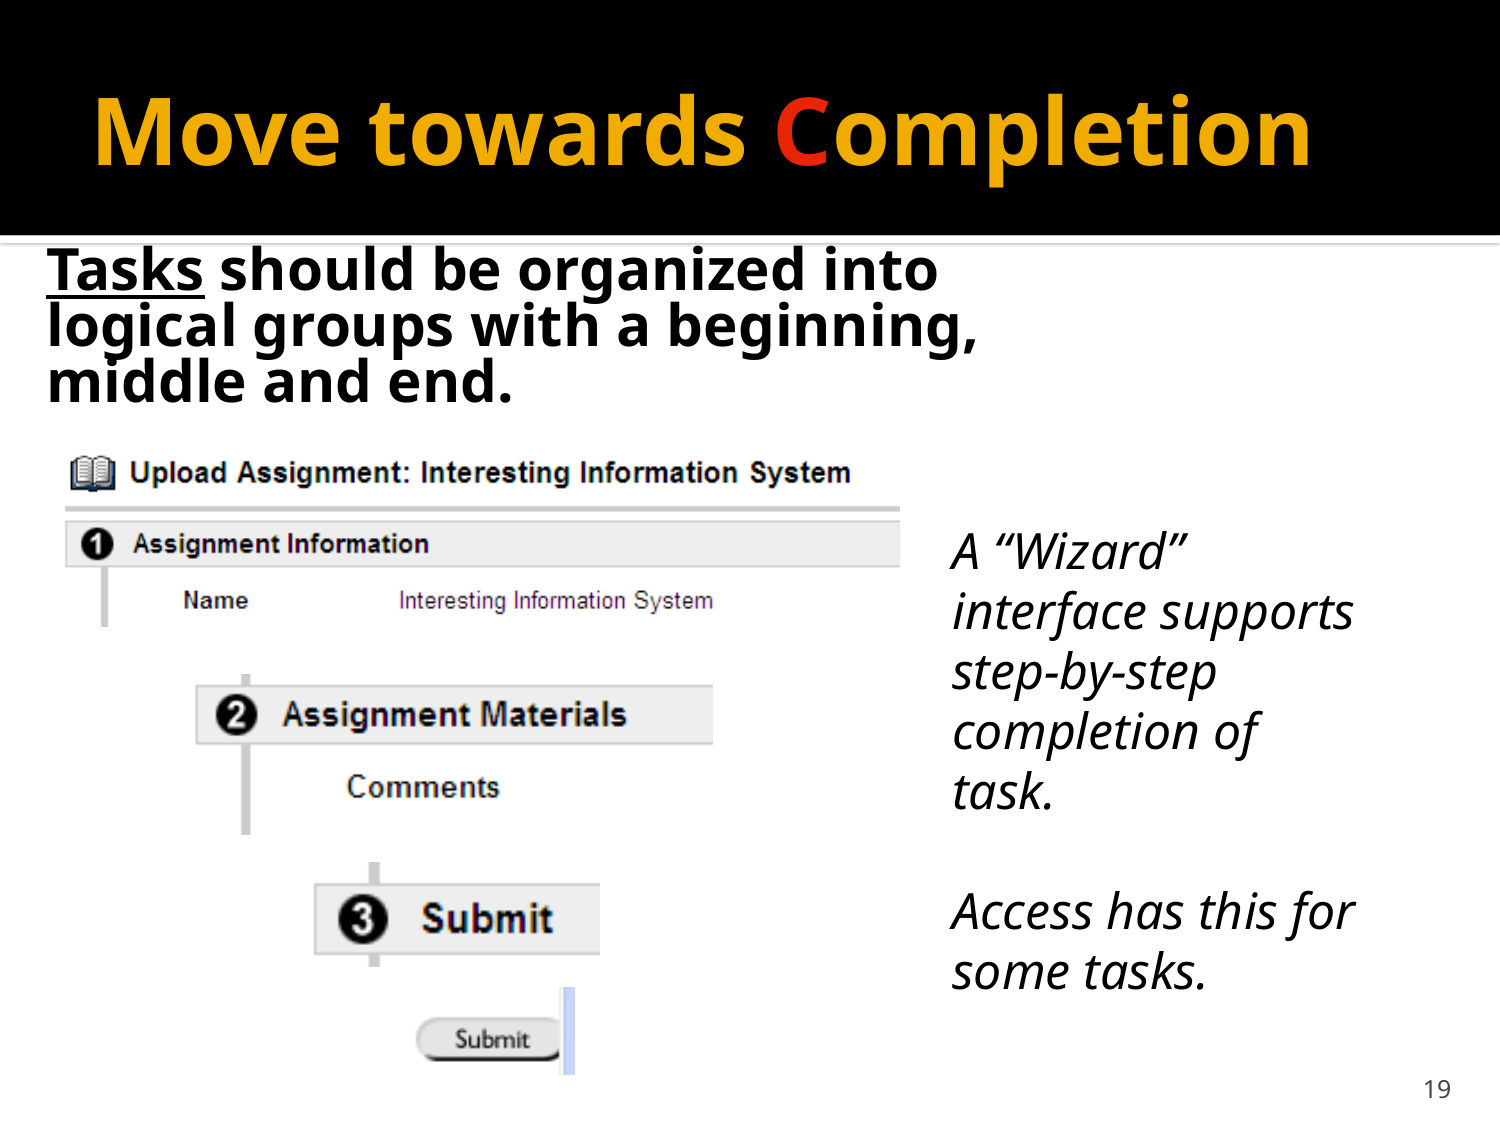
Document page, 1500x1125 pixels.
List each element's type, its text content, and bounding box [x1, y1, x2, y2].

picture [62, 449, 900, 627]
picture [399, 987, 575, 1075]
text_box A “Wizard” interface supports step-by-step completion of task. Access has this for some tasks. [937, 512, 1388, 1008]
list Tasks should be organized into logical groups with a beginning, middle and end. [37, 174, 1125, 425]
slide_number 19 [1345, 1062, 1467, 1108]
picture [187, 674, 713, 835]
picture [312, 862, 600, 967]
title Move towards Completion [75, 25, 1425, 231]
